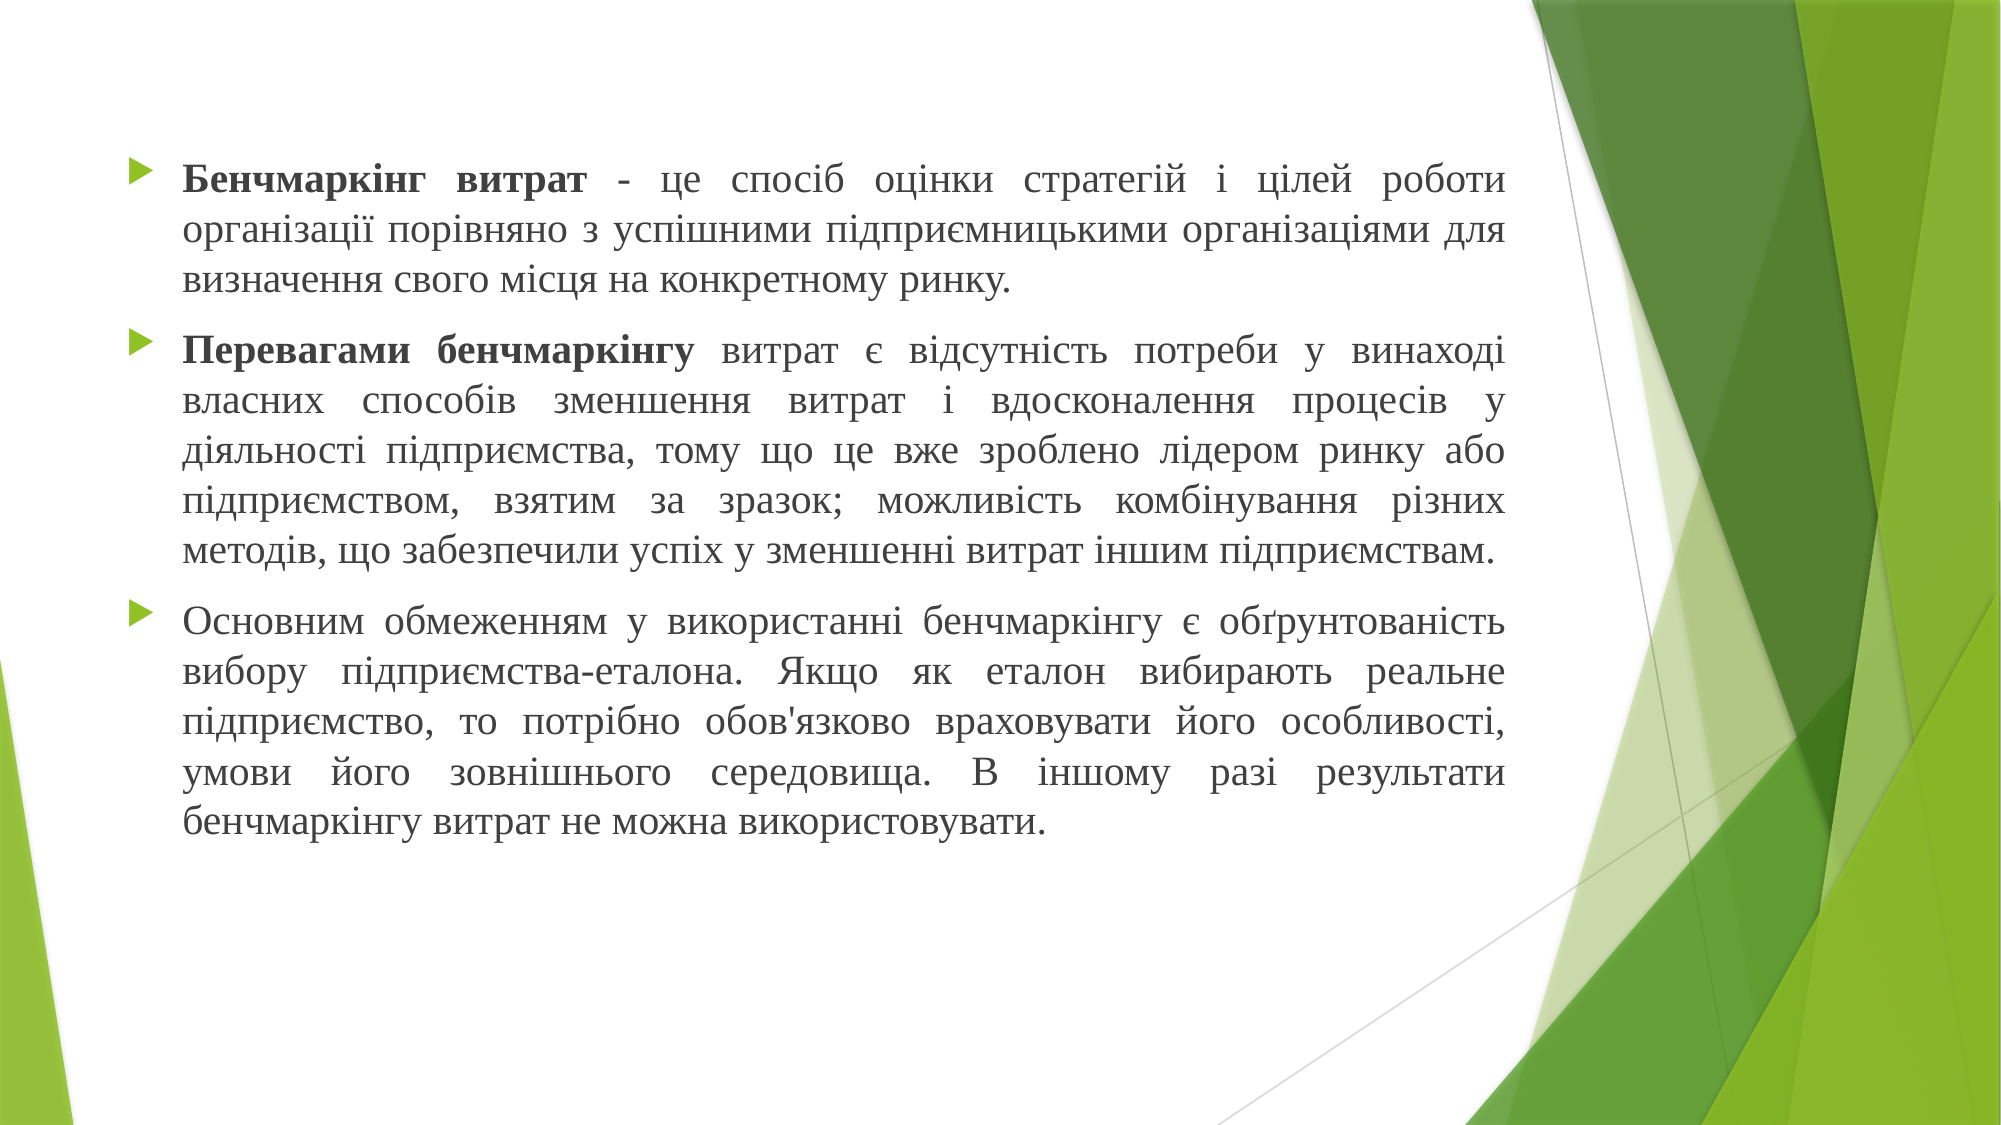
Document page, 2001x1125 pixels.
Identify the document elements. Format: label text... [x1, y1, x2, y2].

list Бенчмаркінг витрат - це спосіб оцінки стратегій і цілей роботи організації порівняно з успішними підприємницькими організаціями для визначення свого місця на конкретному ринку. Перевагами бенчмаркінгу витрат є відсутність потреби у винаході власних способів зменшення витрат і вдосконалення процесів у діяльності підприємства, тому що це вже зроблено лідером ринку або підприємством, взятим за зразок; можливість комбінування різних методів, що забезпечили успіх у зменшенні витрат іншим підприємствам. Основним обмеженням у використанні бенчмаркінгу є обґрунтованість вибору підприємства-еталона. Якщо як еталон вибирають реальне підприємство, то потрібно обов'язково враховувати його особливості, умови його зовнішнього середовища. В іншому разі результати бенчмаркінгу витрат не можна використовувати. [111, 143, 1522, 992]
